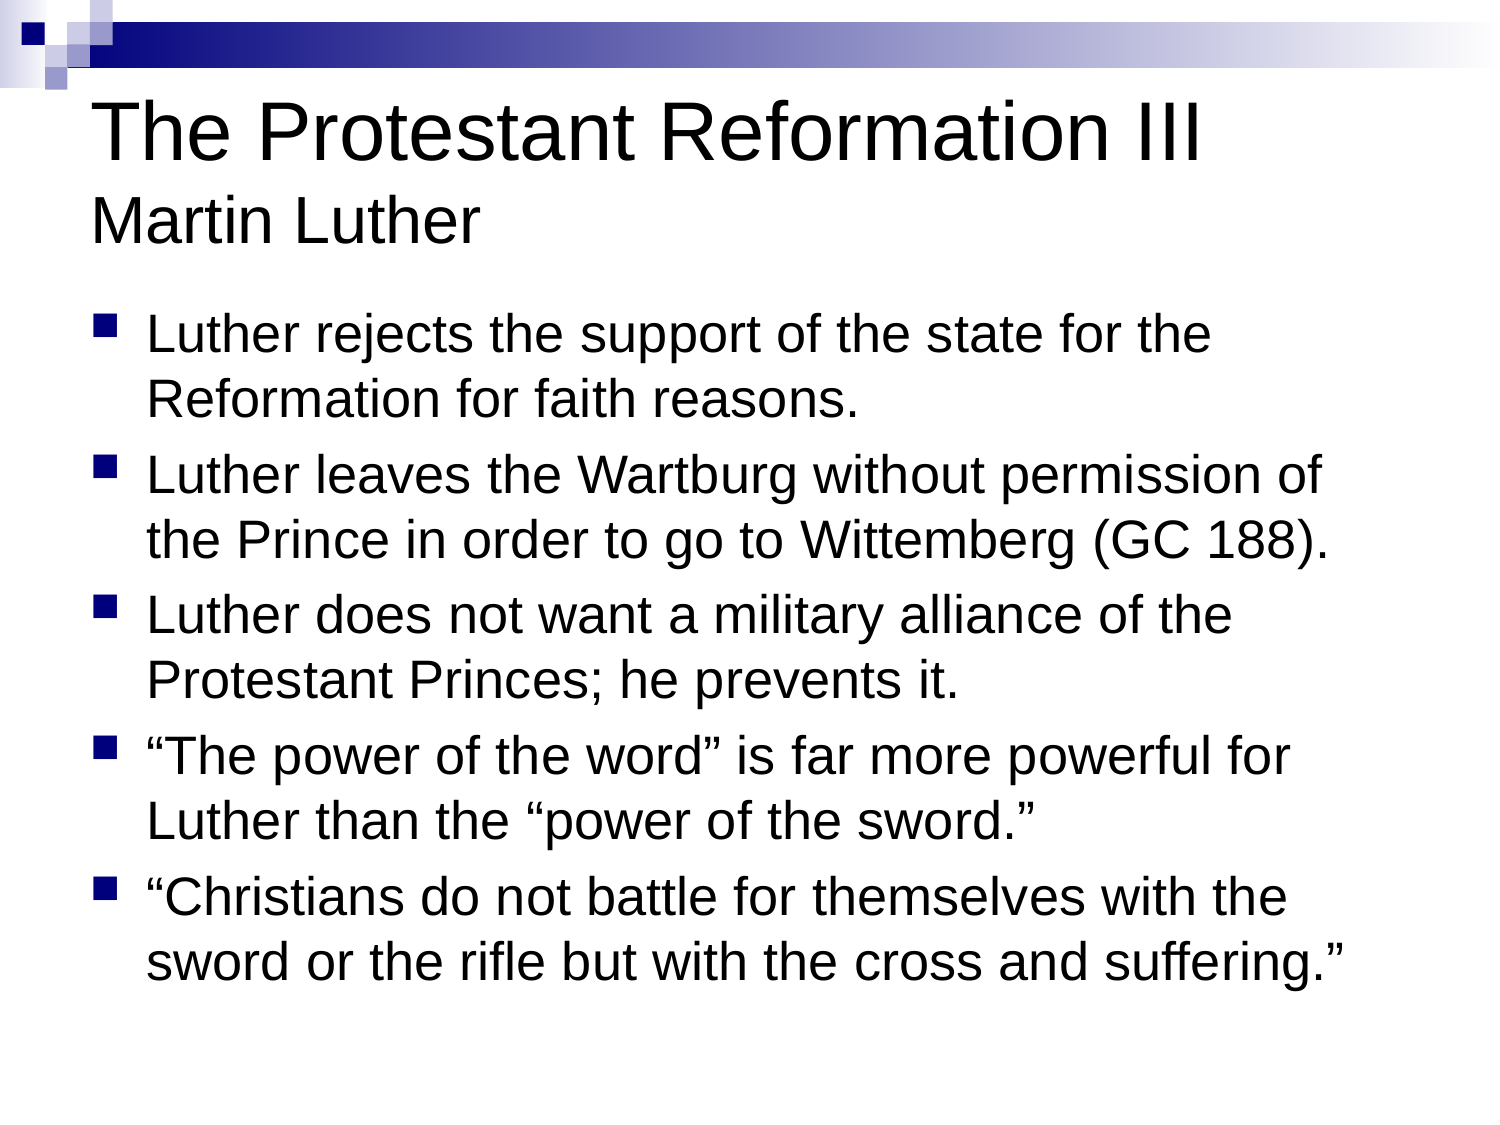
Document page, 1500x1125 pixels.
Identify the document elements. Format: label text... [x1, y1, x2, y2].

list Luther rejects the support of the state for the Reformation for faith reasons. Luther leaves the Wartburg without permission of the Prince in order to go to Wittemberg (GC 188). Luther does not want a military alliance of the Protestant Princes; he prevents it. “The power of the word” is far more powerful for Luther than the “power of the sword.” “Christians do not battle for themselves with the sword or the rifle but with the cross and suffering.” [74, 290, 1426, 1035]
title The Protestant Reformation III Martin Luther [74, 54, 1426, 280]
